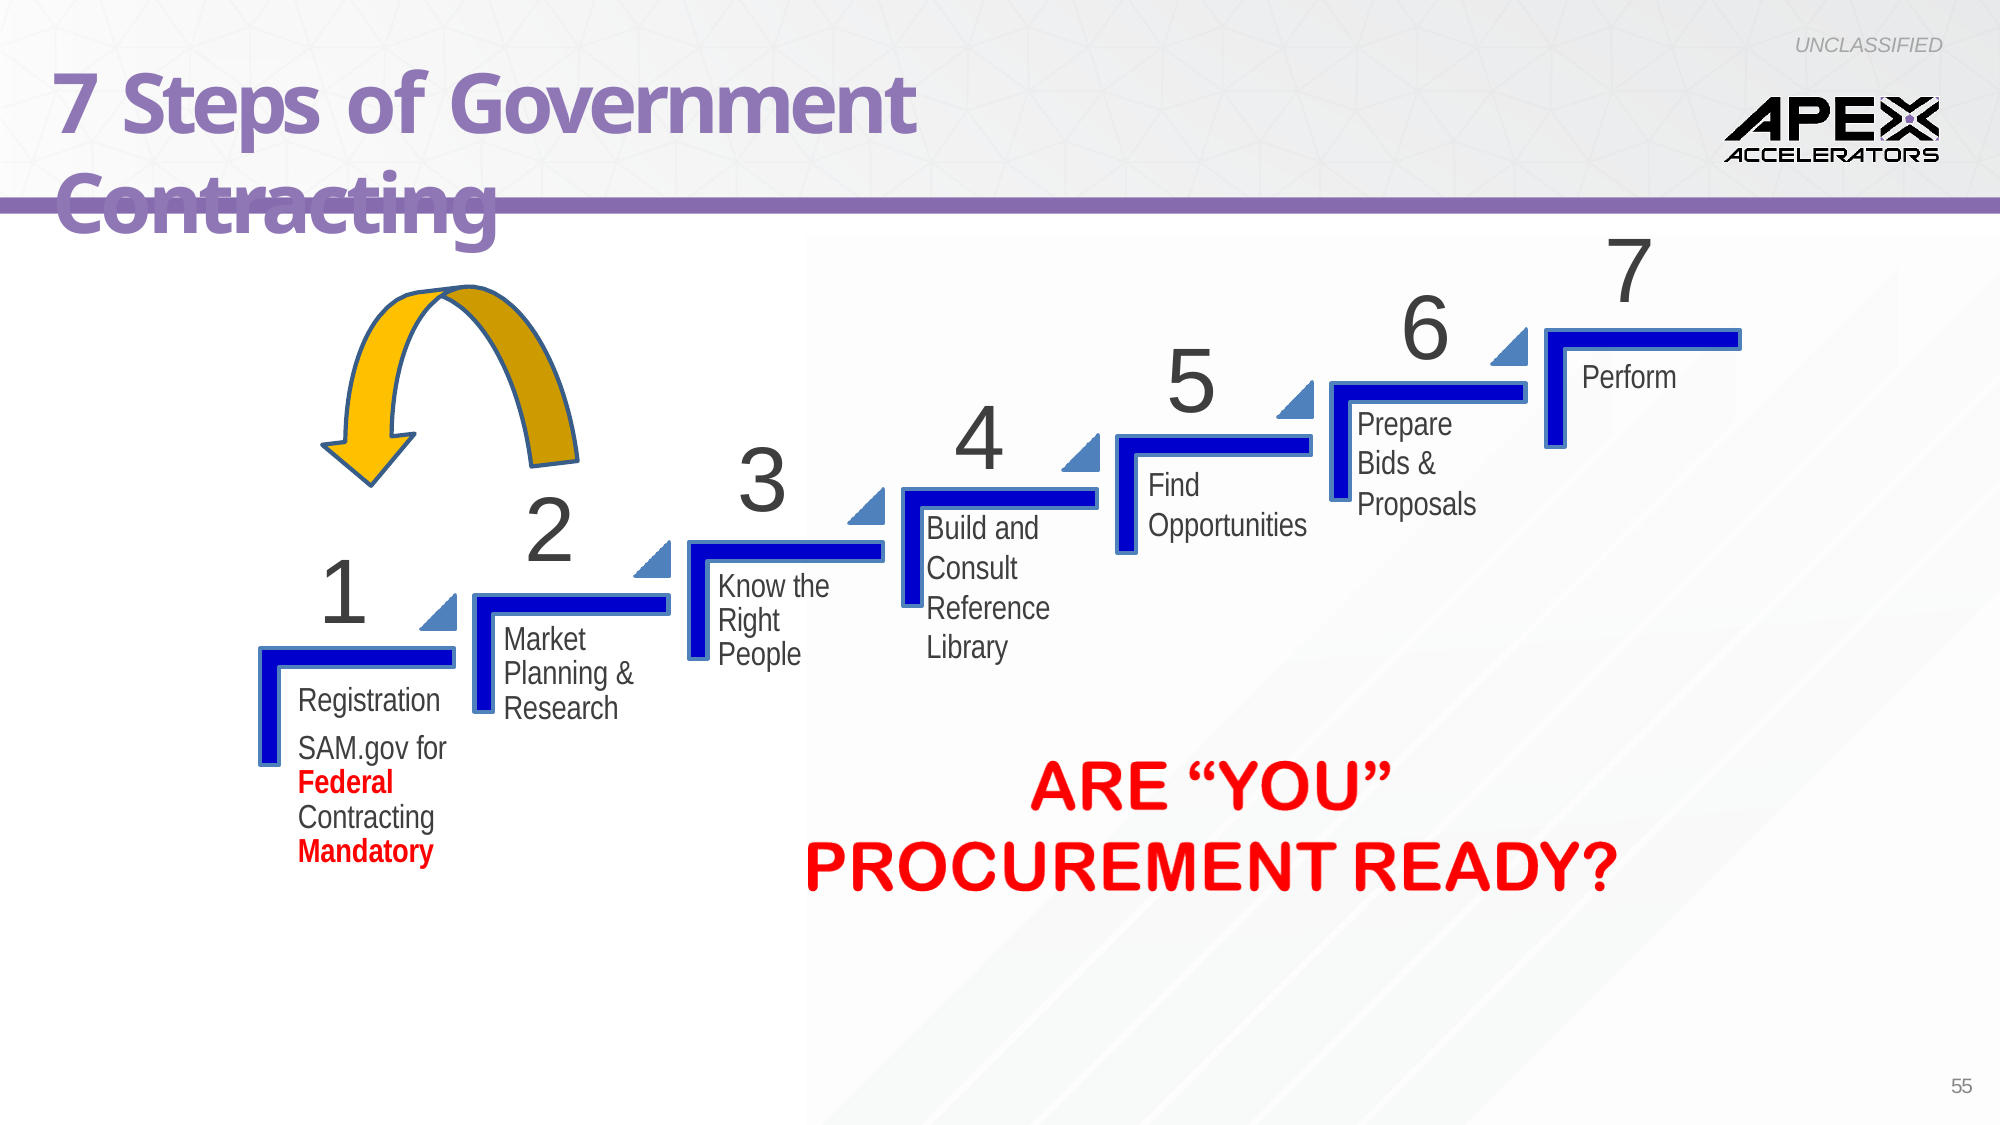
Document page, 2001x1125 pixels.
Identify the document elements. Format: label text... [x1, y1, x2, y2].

text_box UNCLASSIFIED [1792, 29, 1948, 57]
title 7 [1602, 208, 1658, 326]
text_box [1329, 381, 1528, 503]
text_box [258, 646, 457, 768]
text_box 2 [522, 497, 578, 580]
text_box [686, 540, 886, 662]
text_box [1115, 434, 1314, 556]
text_box Market Planning & Research [501, 722, 635, 727]
text_box 3 [734, 417, 791, 531]
picture [0, 0, 2000, 1125]
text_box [900, 486, 1100, 609]
text_box Build and Consult Reference Library [924, 617, 1055, 666]
text_box 5 [1163, 318, 1220, 431]
text_box 1 [316, 529, 372, 642]
text_box 55 [1949, 1068, 1978, 1098]
text_box Prepare Bids & Proposals [1355, 512, 1481, 522]
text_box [1543, 327, 1743, 450]
text_box 6 [1398, 266, 1454, 379]
text_box 7 Steps of Government Contracting [50, 47, 1369, 250]
text_box Registration SAM.gov for Federal Contracting Mandatory [295, 775, 450, 870]
text_box 4 [952, 375, 1008, 485]
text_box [319, 284, 580, 489]
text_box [472, 593, 671, 715]
